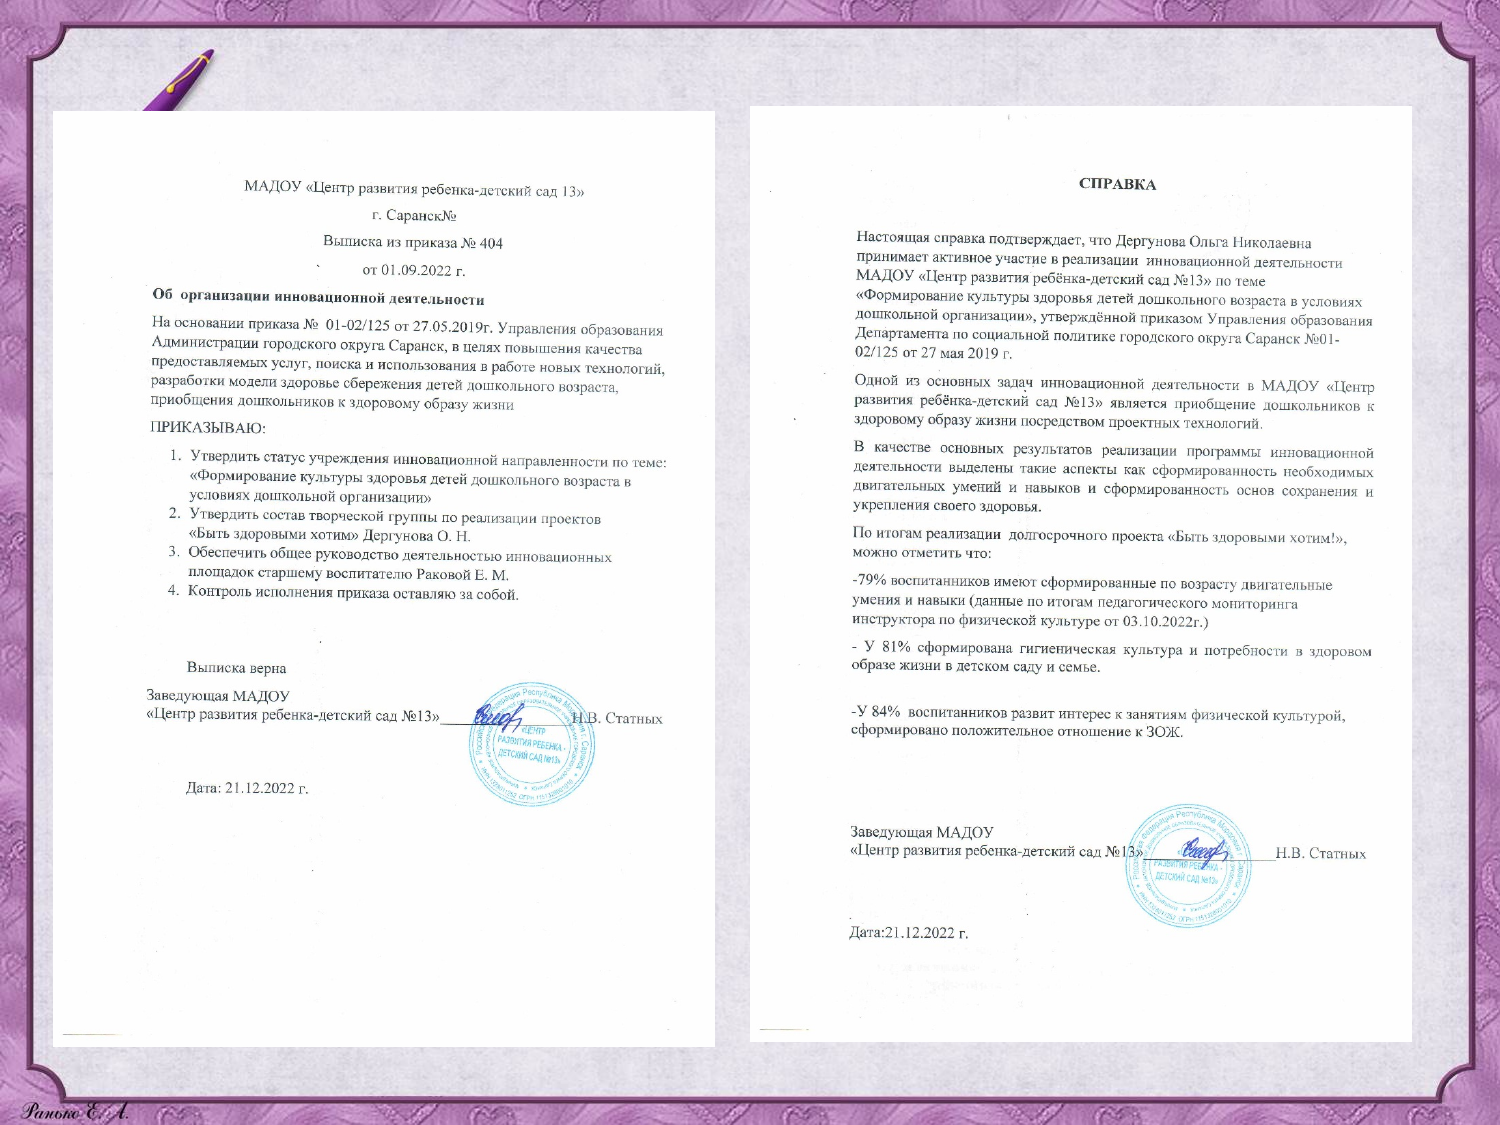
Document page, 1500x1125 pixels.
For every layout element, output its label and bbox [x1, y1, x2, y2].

list [52, 111, 715, 1047]
picture [0, 0, 1500, 1125]
